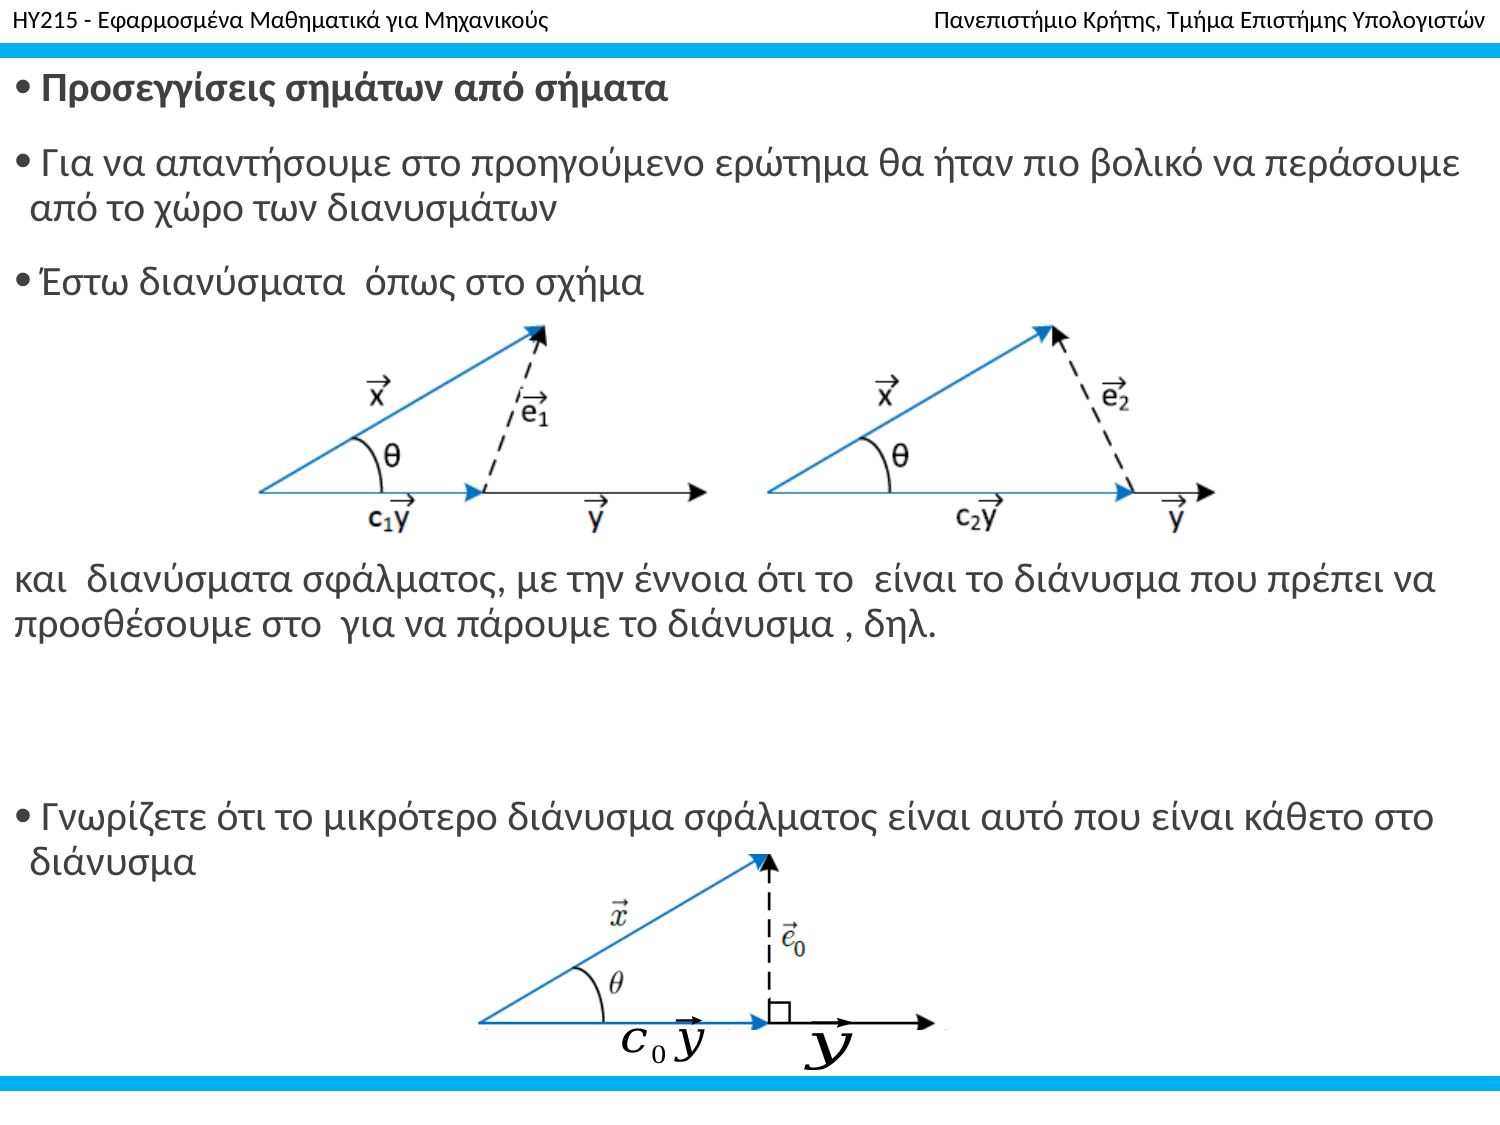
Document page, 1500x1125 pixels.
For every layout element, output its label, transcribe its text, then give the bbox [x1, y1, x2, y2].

picture [256, 313, 1223, 542]
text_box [457, 853, 962, 1072]
text_box [0, 43, 1500, 58]
text_box HY215 - Εφαρμοσμένα Μαθηματικά για Μηχανικούς Πανεπιστήμιο Κρήτης, Τμήμα Επιστήμης Υπολογιστών [0, 0, 1500, 41]
text_box [0, 1076, 1500, 1091]
